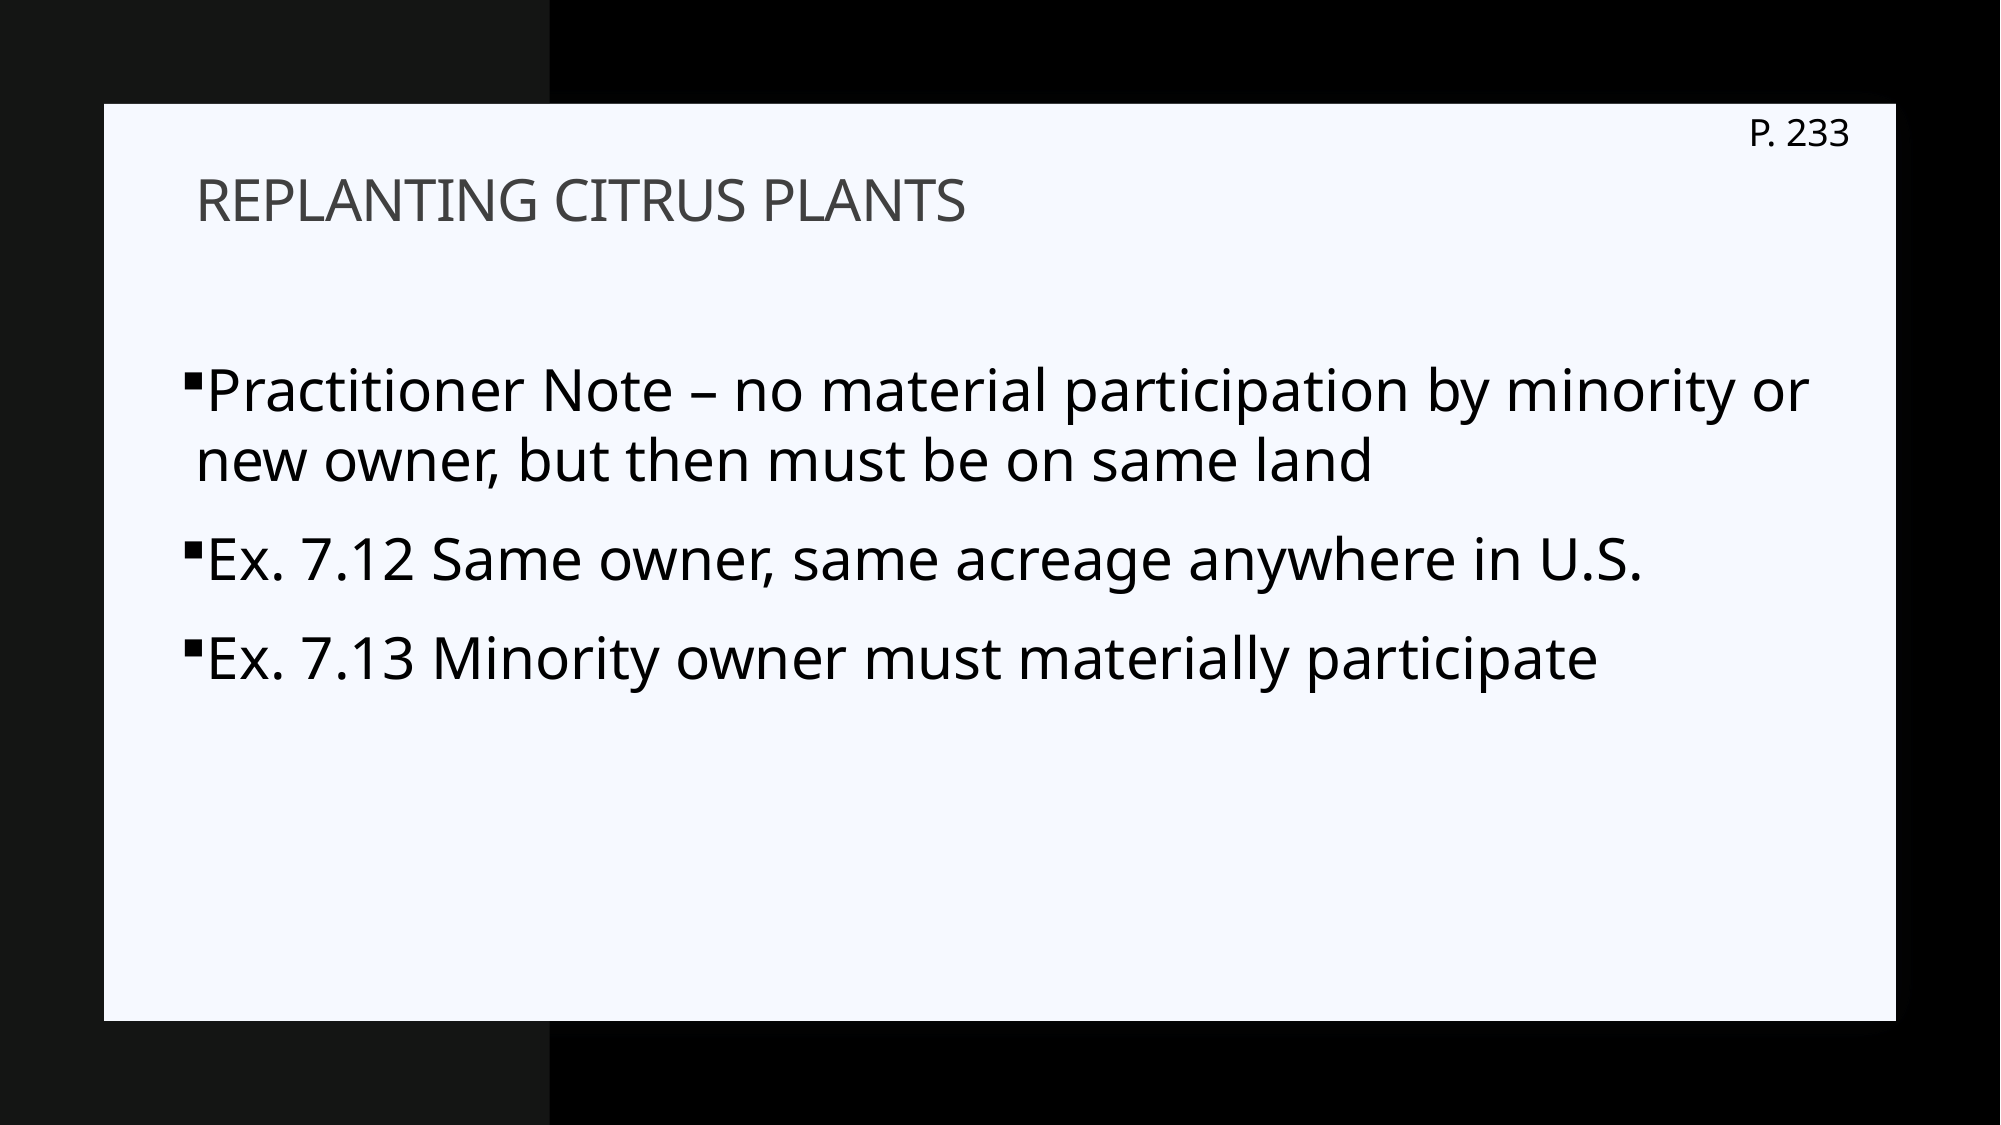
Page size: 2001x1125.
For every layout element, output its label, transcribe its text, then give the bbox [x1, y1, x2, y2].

text_box P. 233 [1622, 101, 1866, 162]
list Practitioner Note – no material participation by minority or new owner, but then must be on same land Ex. 7.12 Same owner, same acreage anywhere in U.S. Ex. 7.13 Minority owner must materially participate [180, 345, 1830, 963]
title Replanting citrus plants [180, 154, 1830, 251]
